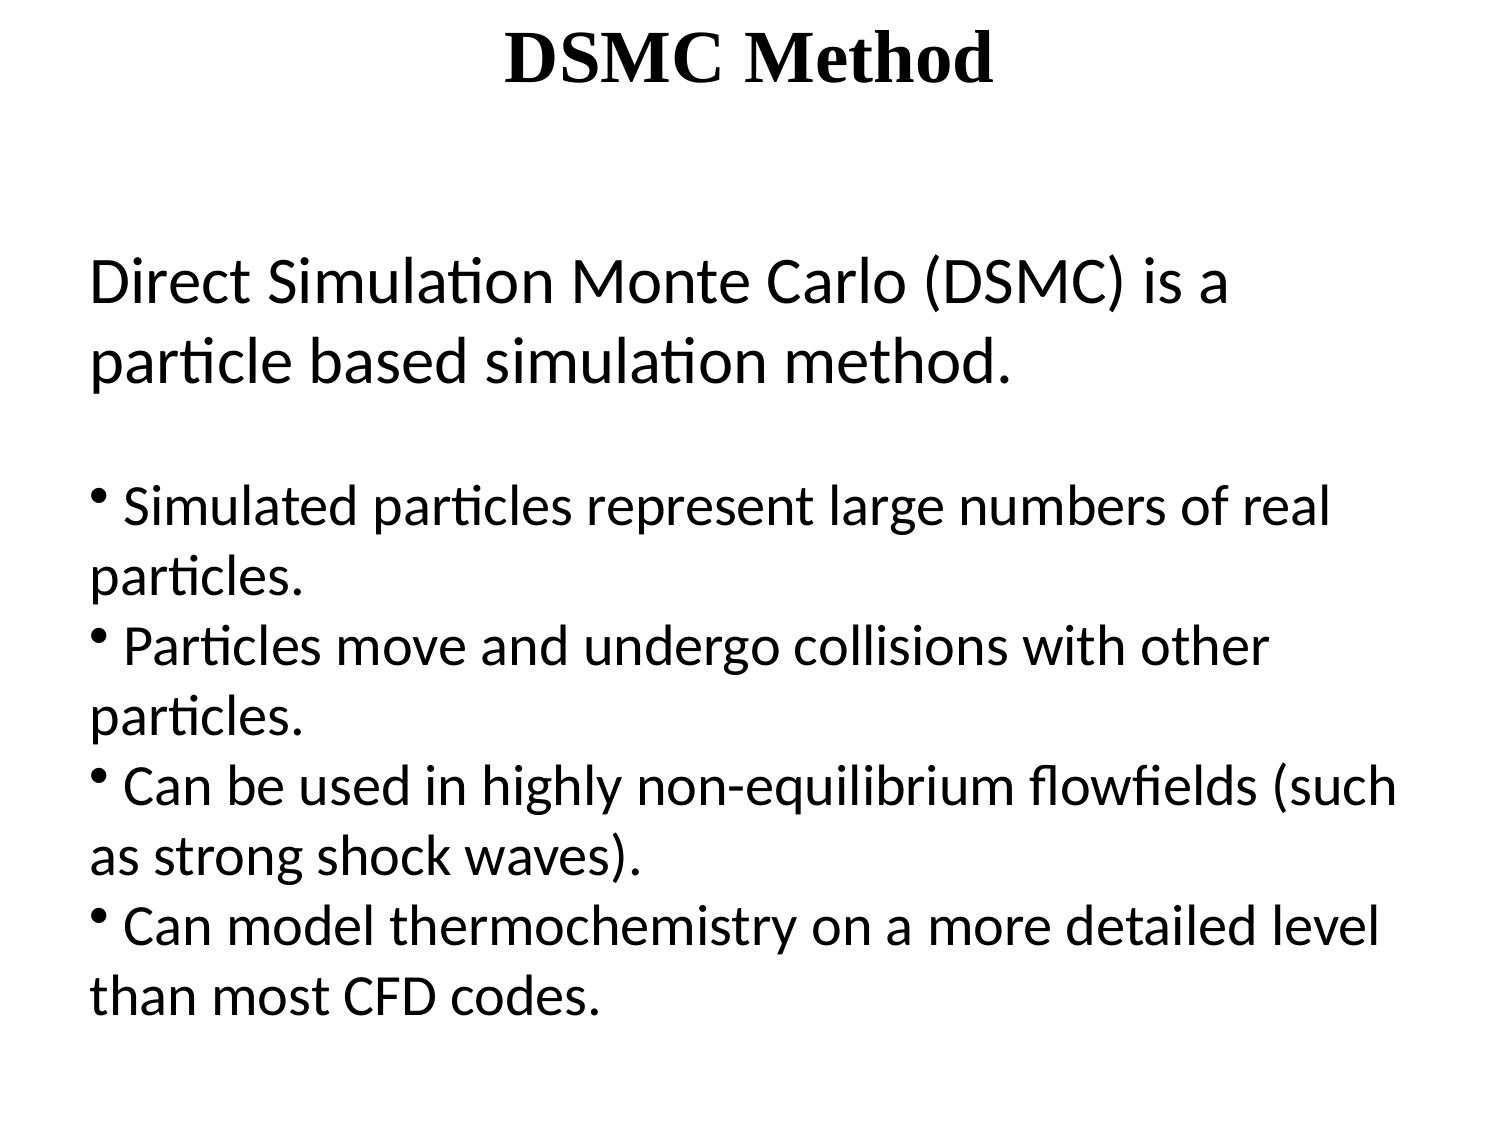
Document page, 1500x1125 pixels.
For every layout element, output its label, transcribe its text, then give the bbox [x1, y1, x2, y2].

text_box DSMC Method [74, 0, 1425, 105]
text_box Direct Simulation Monte Carlo (DSMC) is a particle based simulation method. Simulated particles represent large numbers of real particles. Particles move and undergo collisions with other particles. Can be used in highly non-equilibrium flowfields (such as strong shock waves). Can model thermochemistry on a more detailed level than most CFD codes. [74, 149, 1425, 1035]
